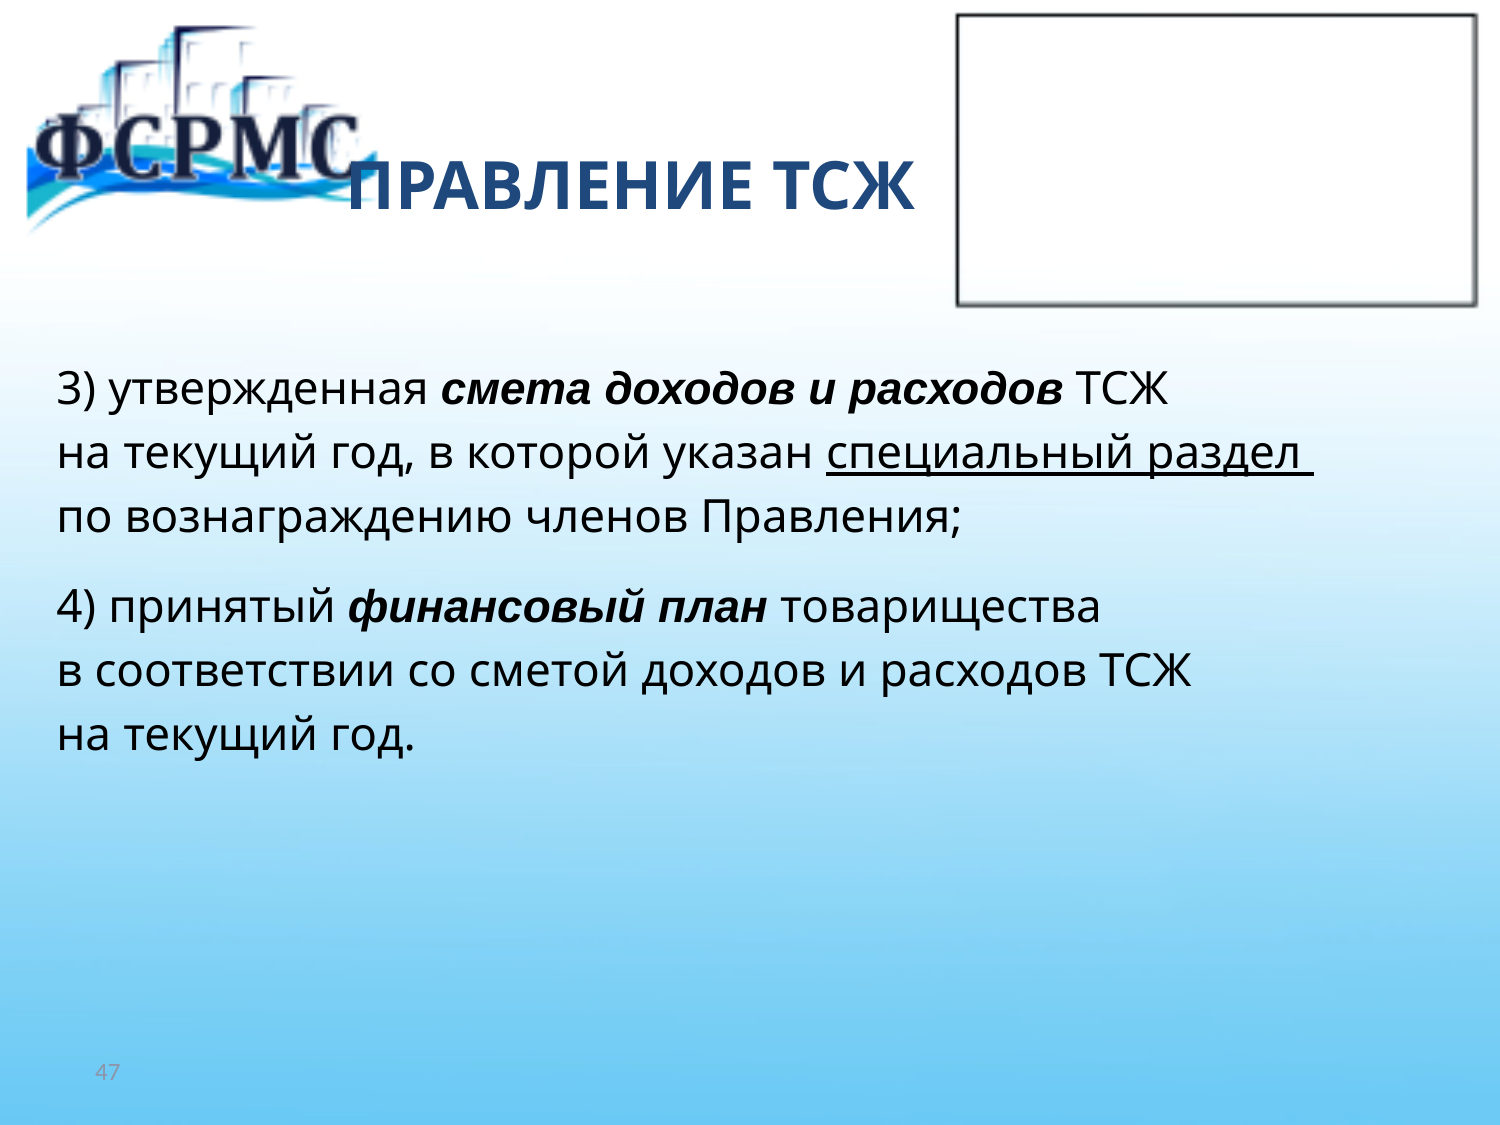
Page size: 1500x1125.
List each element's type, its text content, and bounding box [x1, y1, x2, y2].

slide_number 47 [53, 1040, 136, 1100]
title ПРАВЛЕНИЕ ТСЖ [304, 117, 957, 329]
picture [0, 0, 1500, 1125]
list 3) утвержденная смета доходов и расходов ТСЖ на текущий год, в которой указан специальный раздел по вознаграждению членов Правления; 4) принятый финансовый план товарищества в соответствии со сметой доходов и расходов ТСЖ на текущий год. [41, 351, 1477, 1032]
